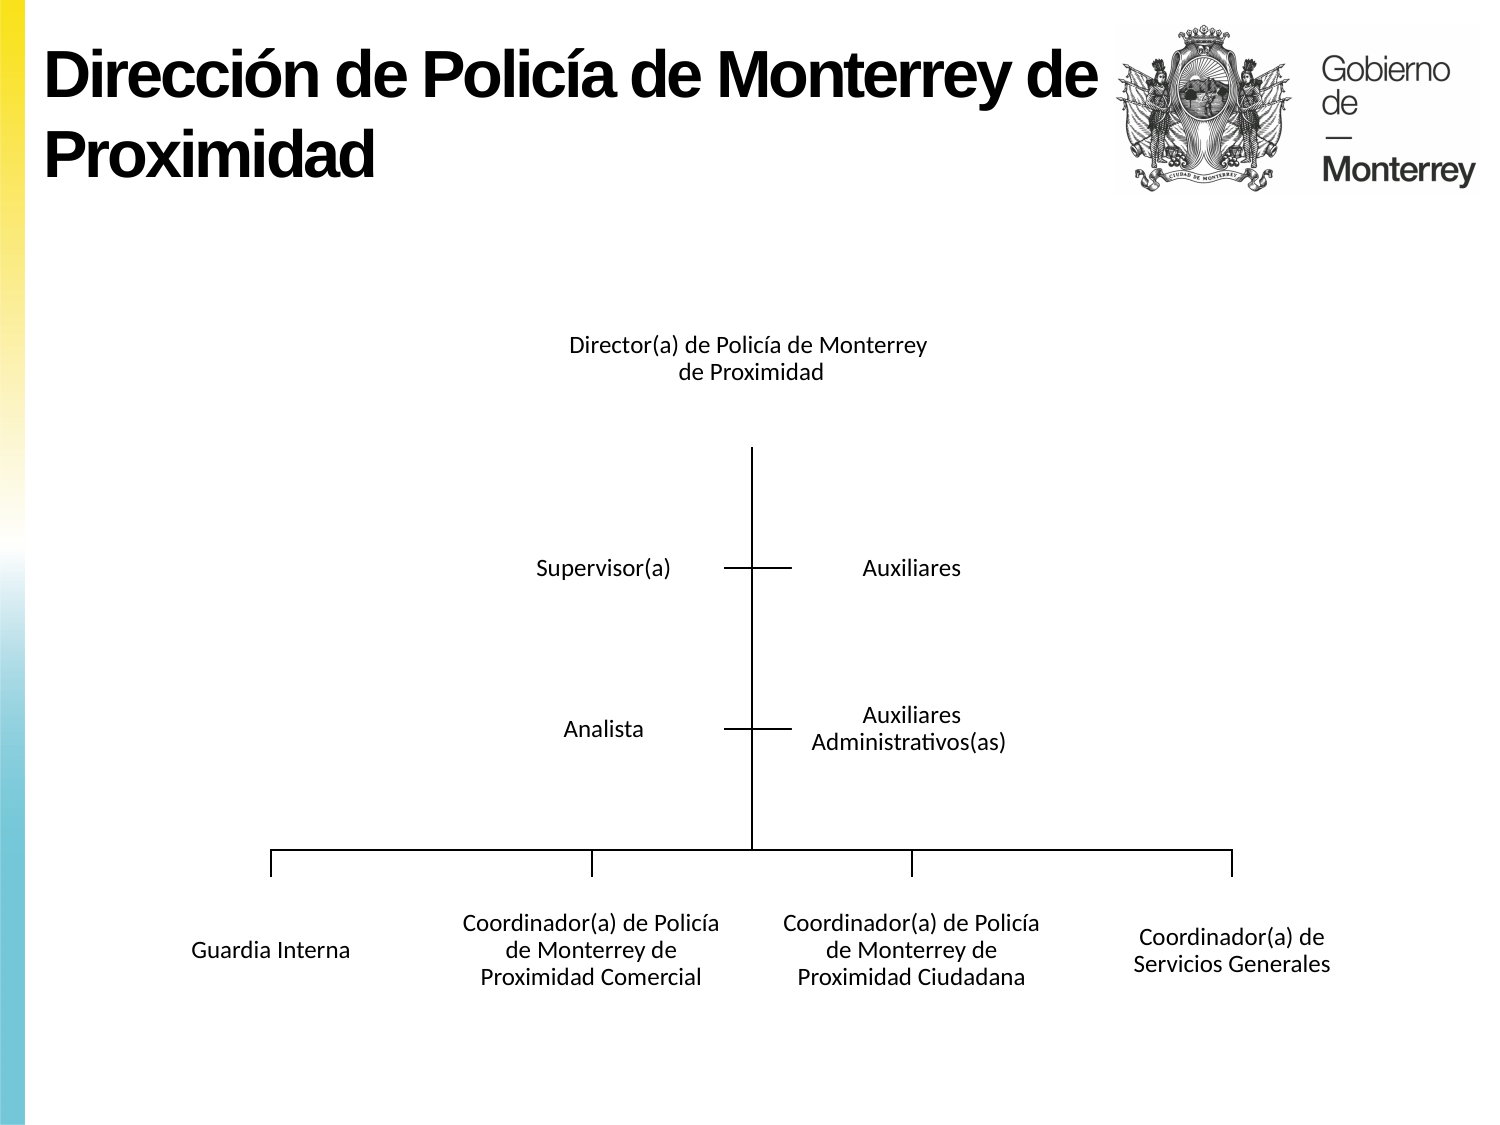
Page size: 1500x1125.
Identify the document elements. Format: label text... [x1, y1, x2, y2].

text_box Dirección de Policía de Monterrey de Proximidad [28, 23, 1149, 199]
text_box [91, 270, 1413, 1024]
picture [0, 0, 25, 1125]
picture [1149, 23, 1480, 194]
